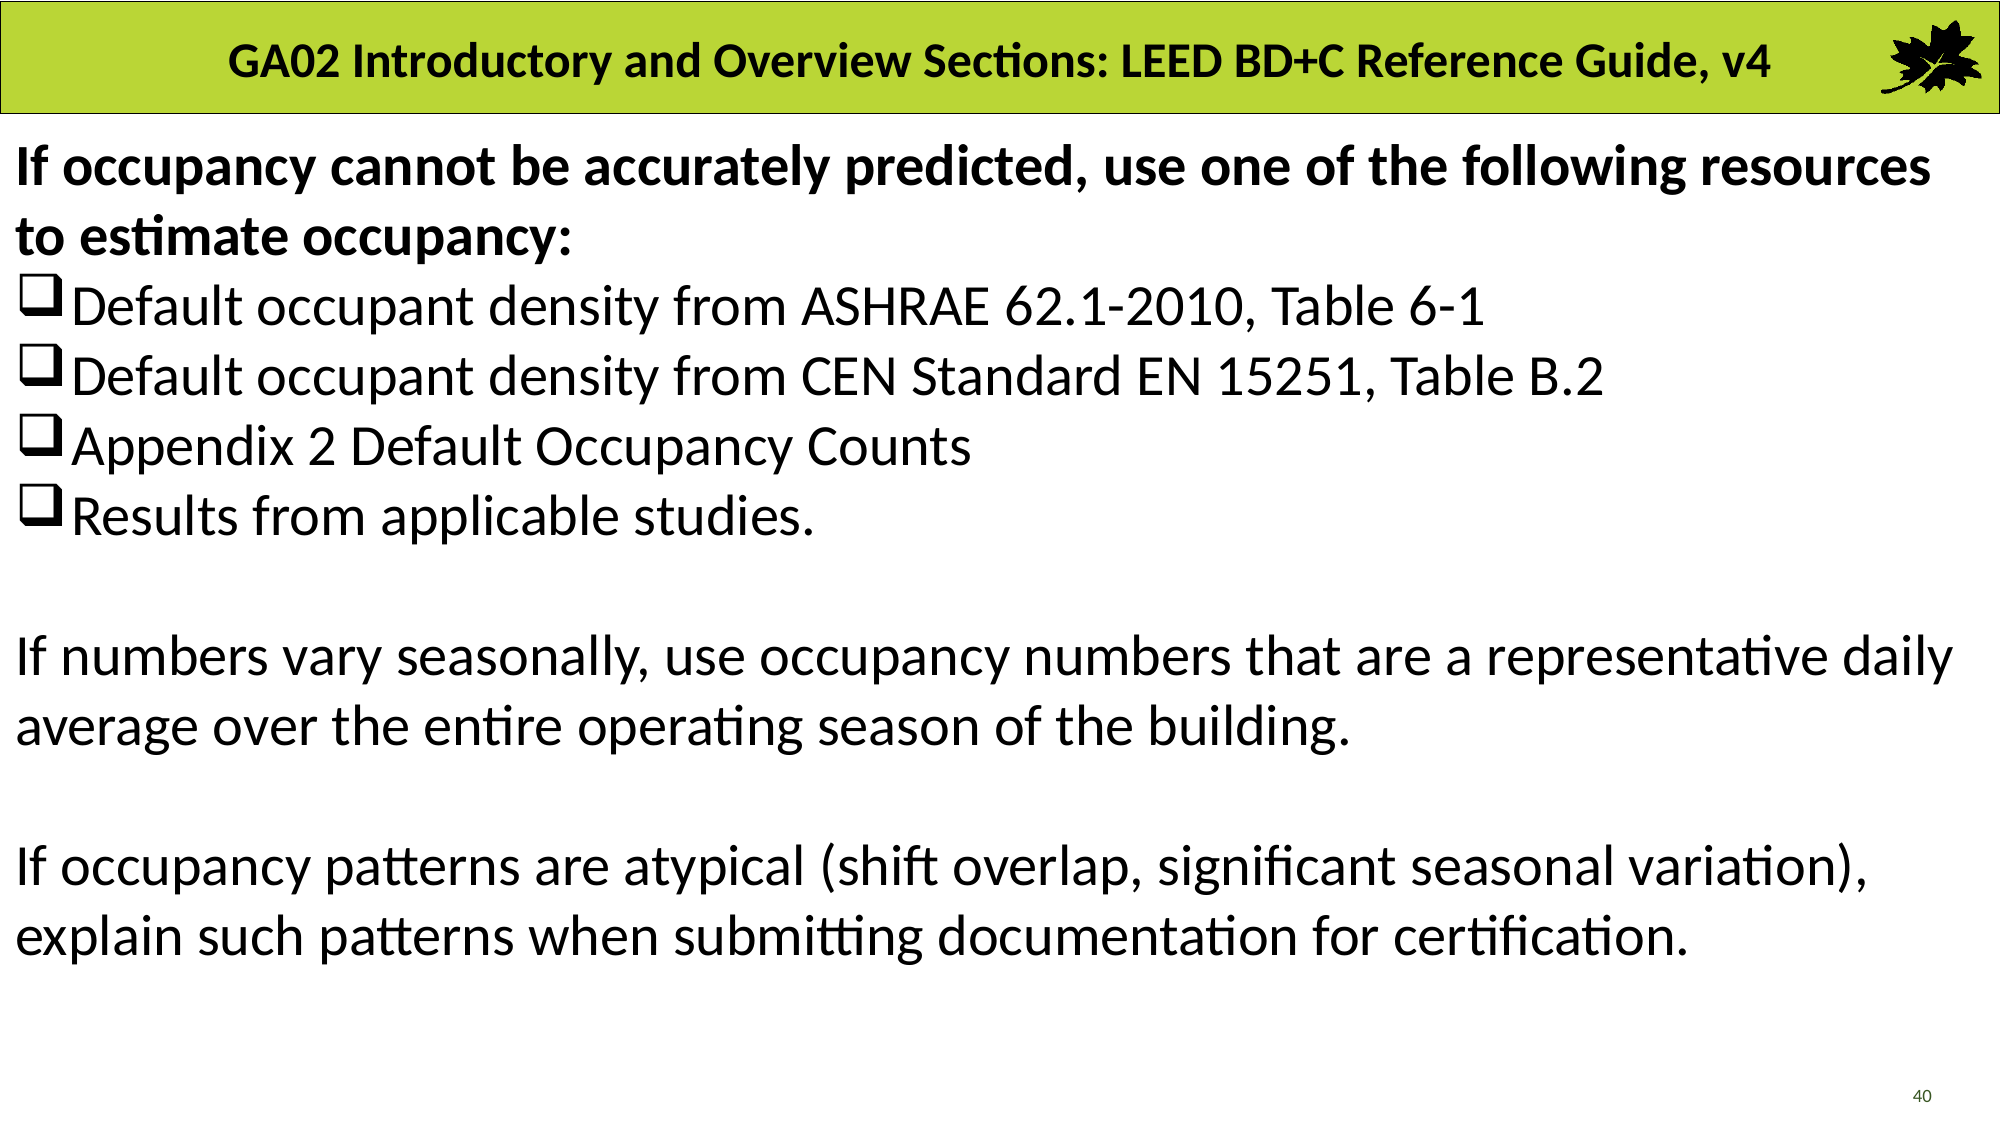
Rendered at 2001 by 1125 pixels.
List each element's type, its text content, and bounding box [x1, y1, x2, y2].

text_box GA02 Introductory and Overview Sections: LEED BD+C Reference Guide, v4 [0, 1, 2000, 114]
slide_number 40 [1897, 1064, 2000, 1125]
picture [1881, 18, 1982, 94]
text_box If occupancy cannot be accurately predicted, use one of the following resources to estimate occupancy: Default occupant density from ASHRAE 62.1-2010, Table 6-1 Default occupant density from CEN Standard EN 15251, Table B.2 Appendix 2 Default Occupancy Counts Results from applicable studies. If numbers vary seasonally, use occupancy numbers that are a representative daily average over the entire operating season of the building. If occupancy patterns are atypical (shift overlap, significant seasonal variation), explain such patterns when submitting documentation for certification. [0, 119, 2000, 1051]
